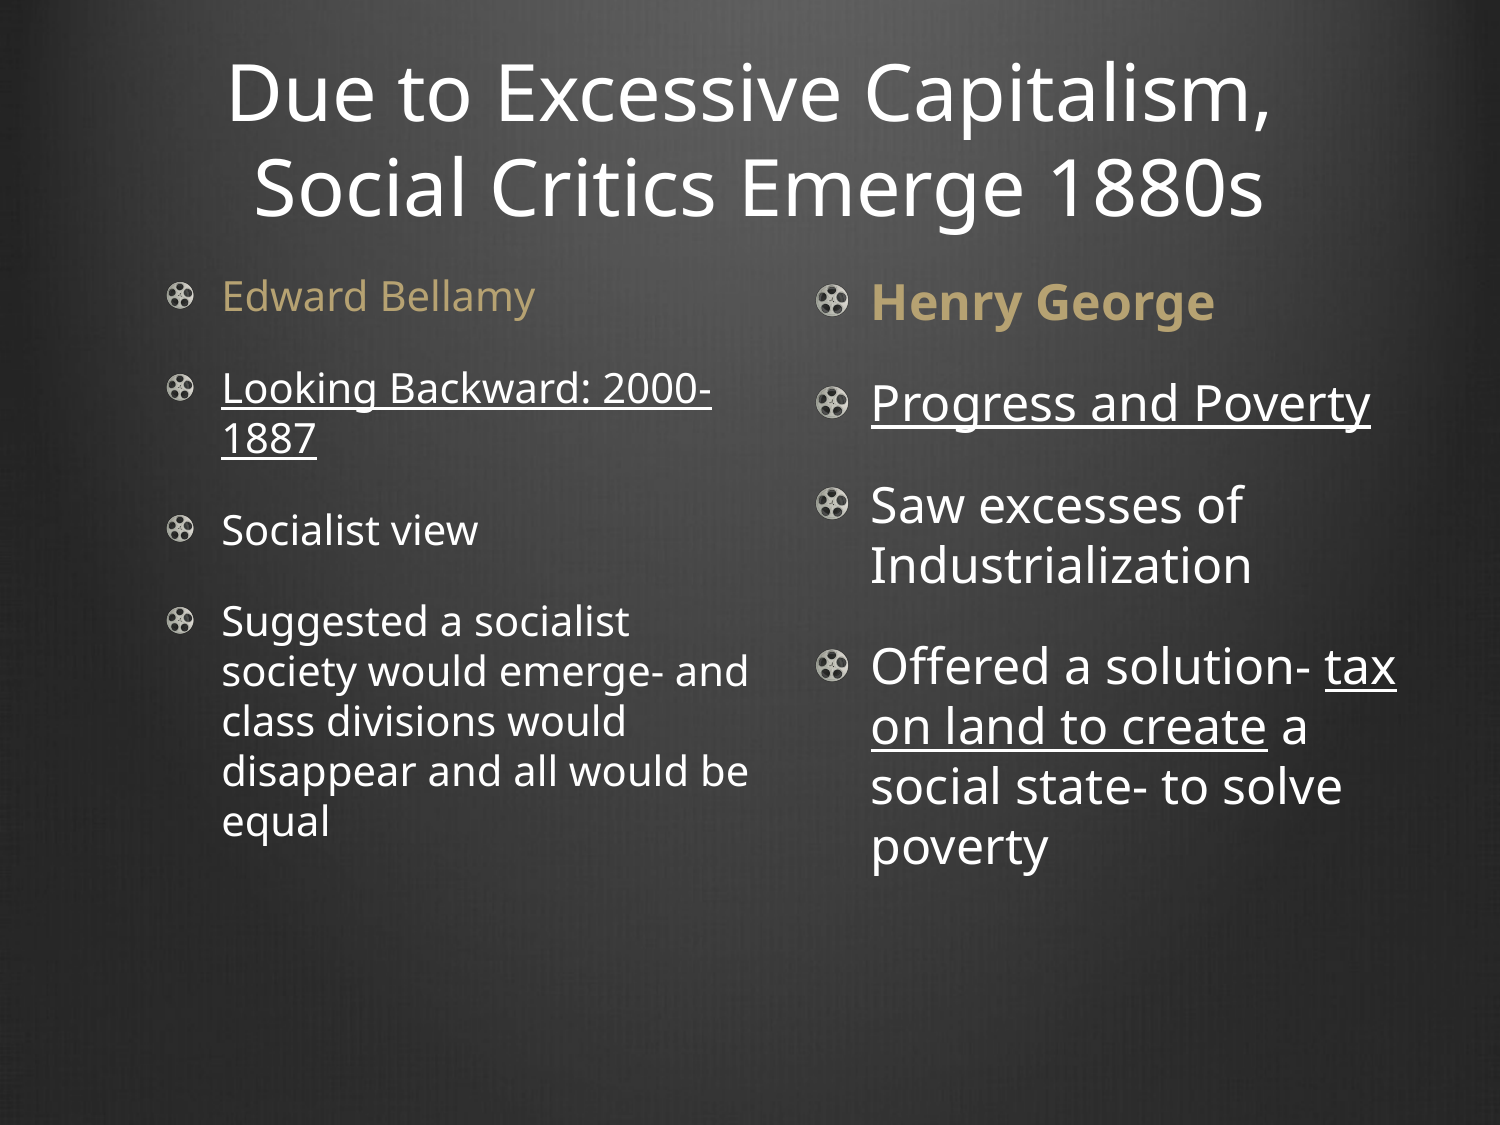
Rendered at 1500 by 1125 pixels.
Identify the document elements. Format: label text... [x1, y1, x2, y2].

picture [814, 384, 850, 420]
title Due to Excessive Capitalism, Social Critics Emerge 1880s [112, 19, 1388, 255]
picture [165, 280, 195, 310]
picture [814, 282, 850, 318]
picture [814, 485, 850, 521]
list Edward Bellamy Looking Backward: 2000-1887 Socialist view Suggested a socialist society would emerge- and class divisions would disappear and all would be equal [150, 262, 776, 1006]
picture [165, 605, 195, 635]
picture [165, 513, 195, 543]
list Henry George Progress and Poverty Saw excesses of Industrialization Offered a solution- tax on land to create a social state- to solve poverty [799, 262, 1425, 1006]
picture [165, 372, 195, 402]
picture [814, 647, 850, 683]
